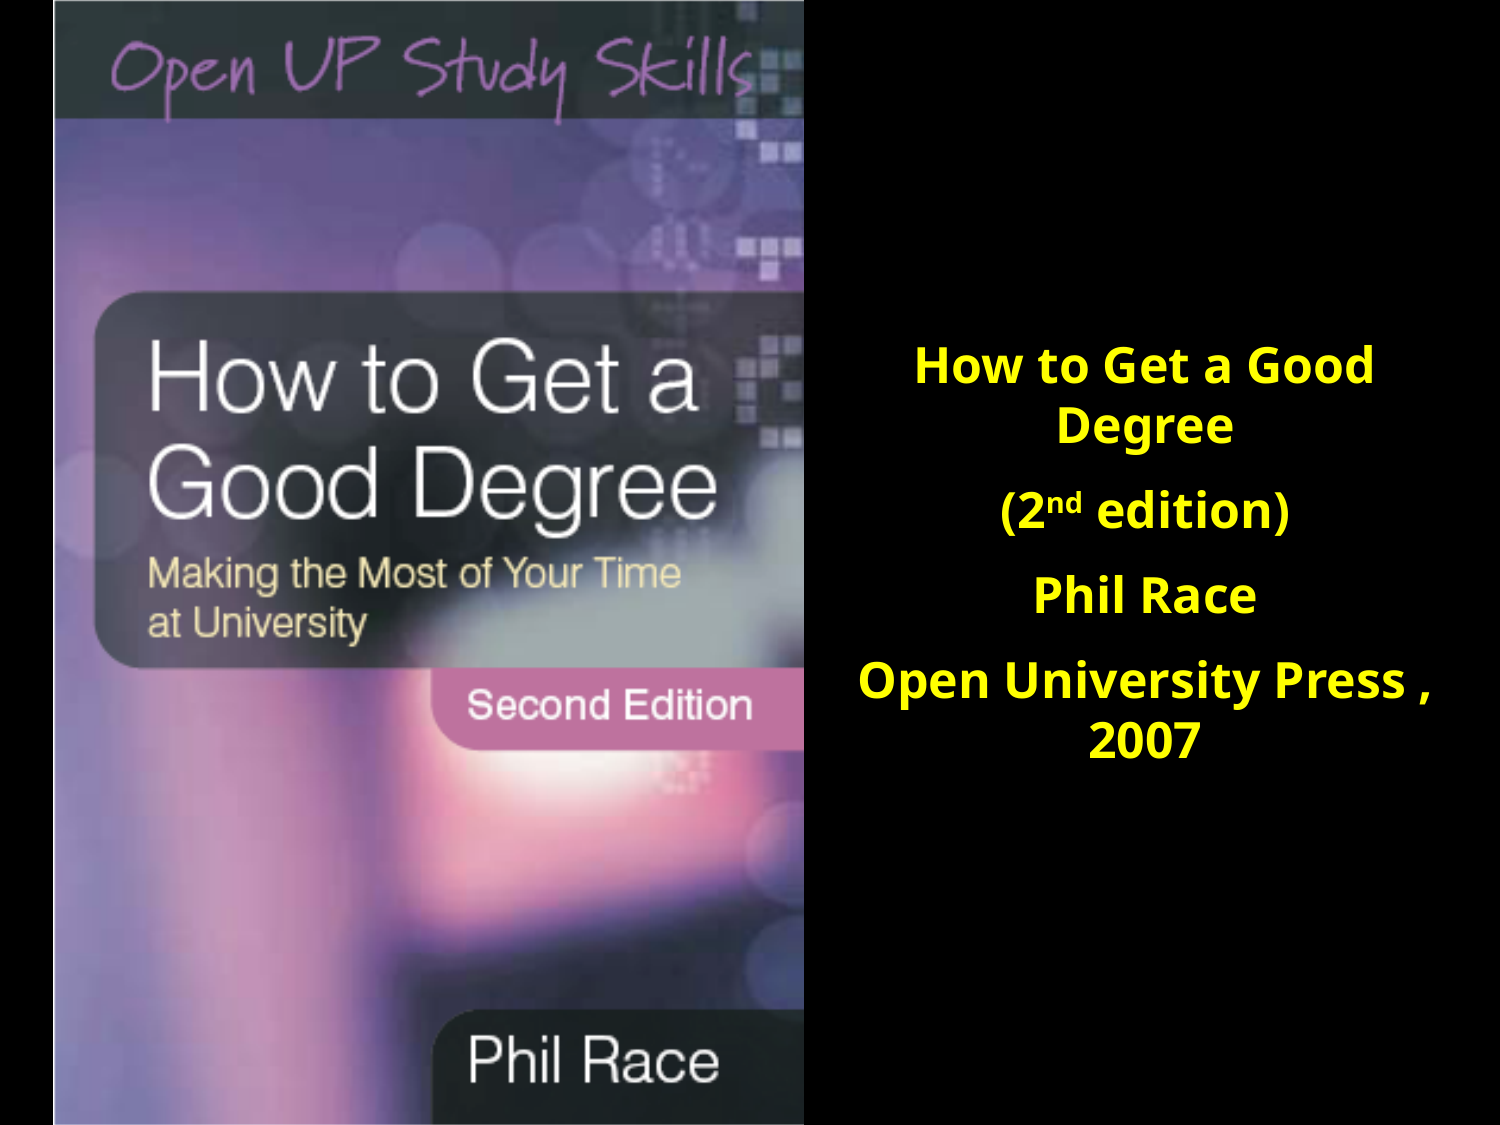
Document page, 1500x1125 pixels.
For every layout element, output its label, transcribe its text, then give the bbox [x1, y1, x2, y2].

picture [52, 0, 805, 1125]
text_box How to Get a Good Degree (2nd edition) Phil Race Open University Press , 2007 [832, 326, 1458, 776]
